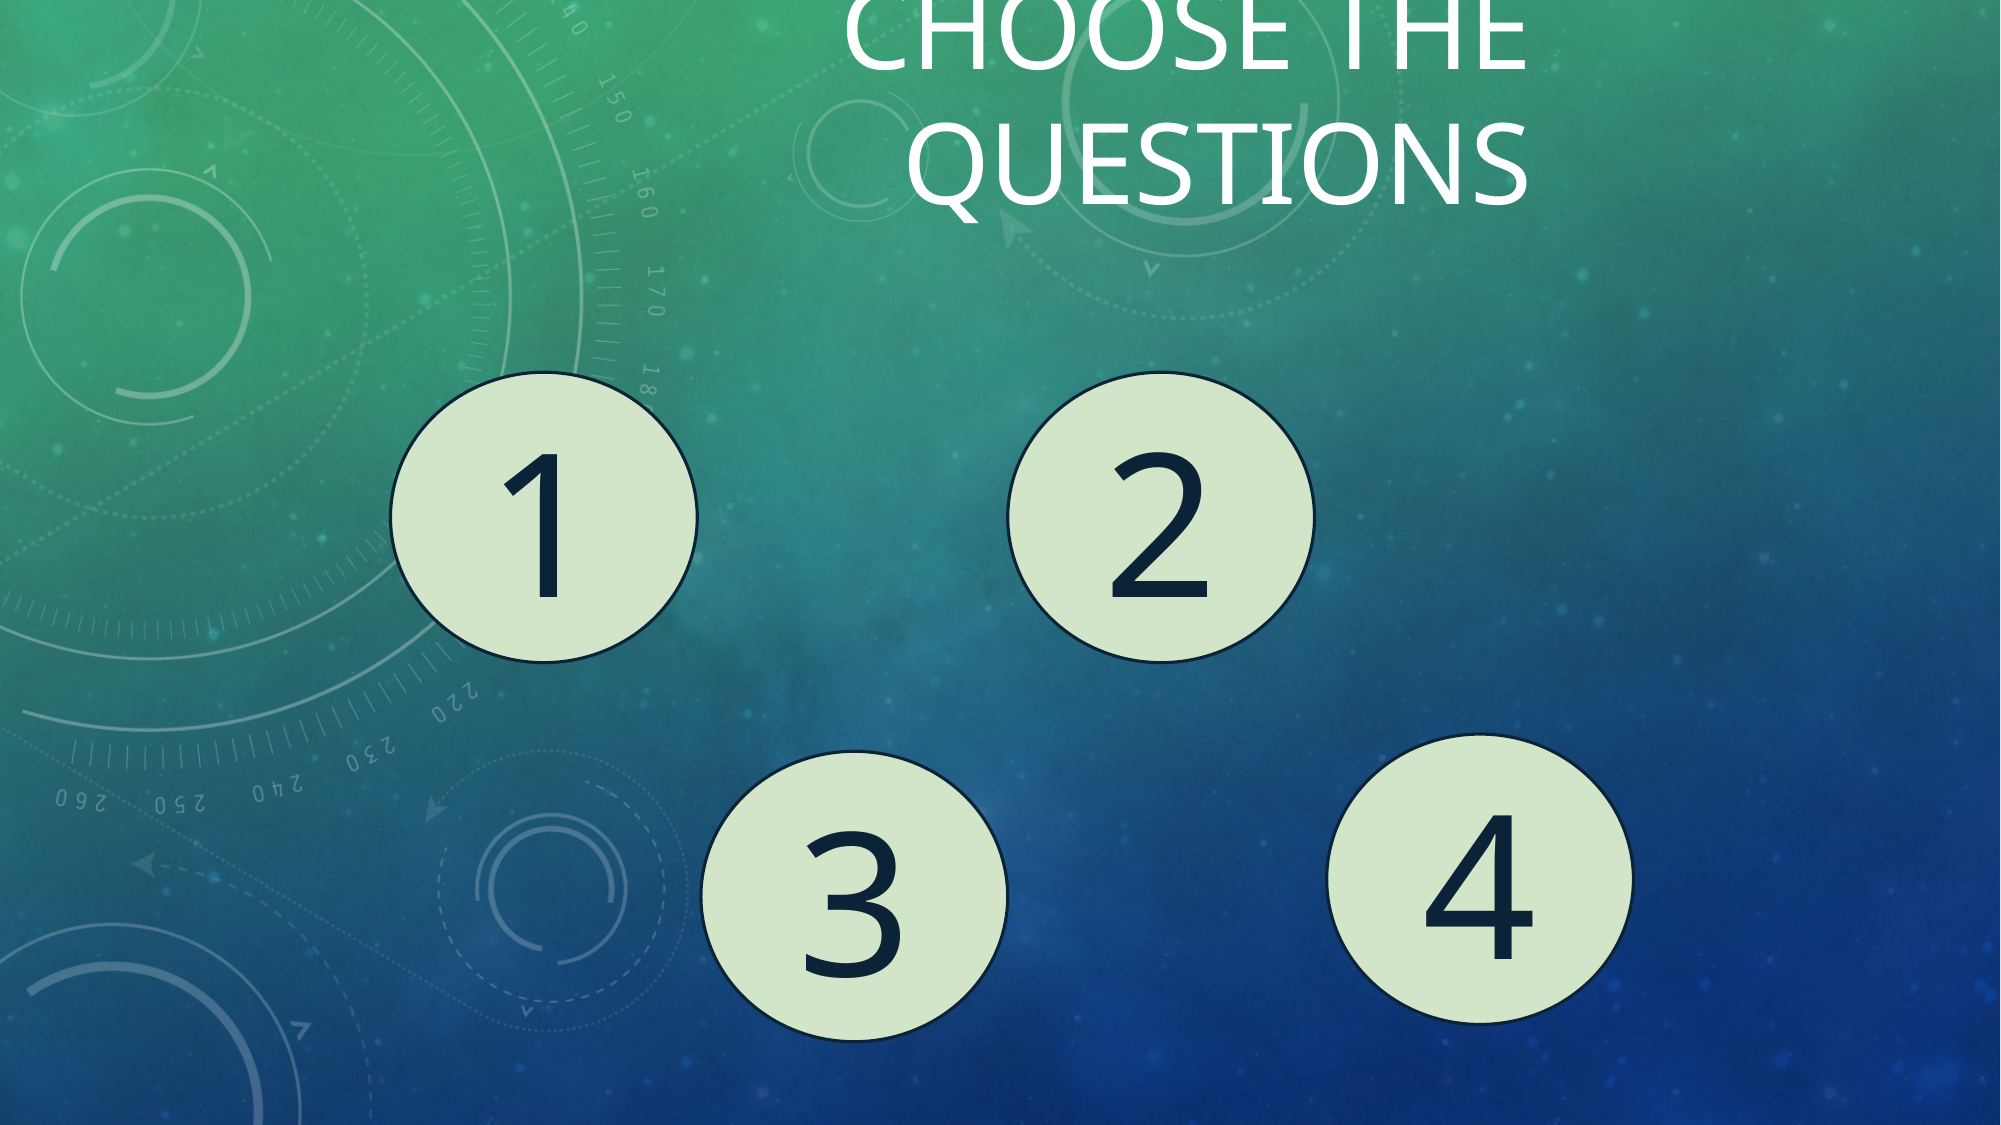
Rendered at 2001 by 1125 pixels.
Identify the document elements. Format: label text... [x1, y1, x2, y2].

text_box 3 [699, 749, 1010, 1044]
picture [0, 0, 2001, 1125]
text_box 2 [1006, 370, 1317, 665]
text_box 1 [388, 370, 699, 665]
title Choose the questions [238, 74, 1548, 236]
text_box 4 [1325, 732, 1636, 1027]
